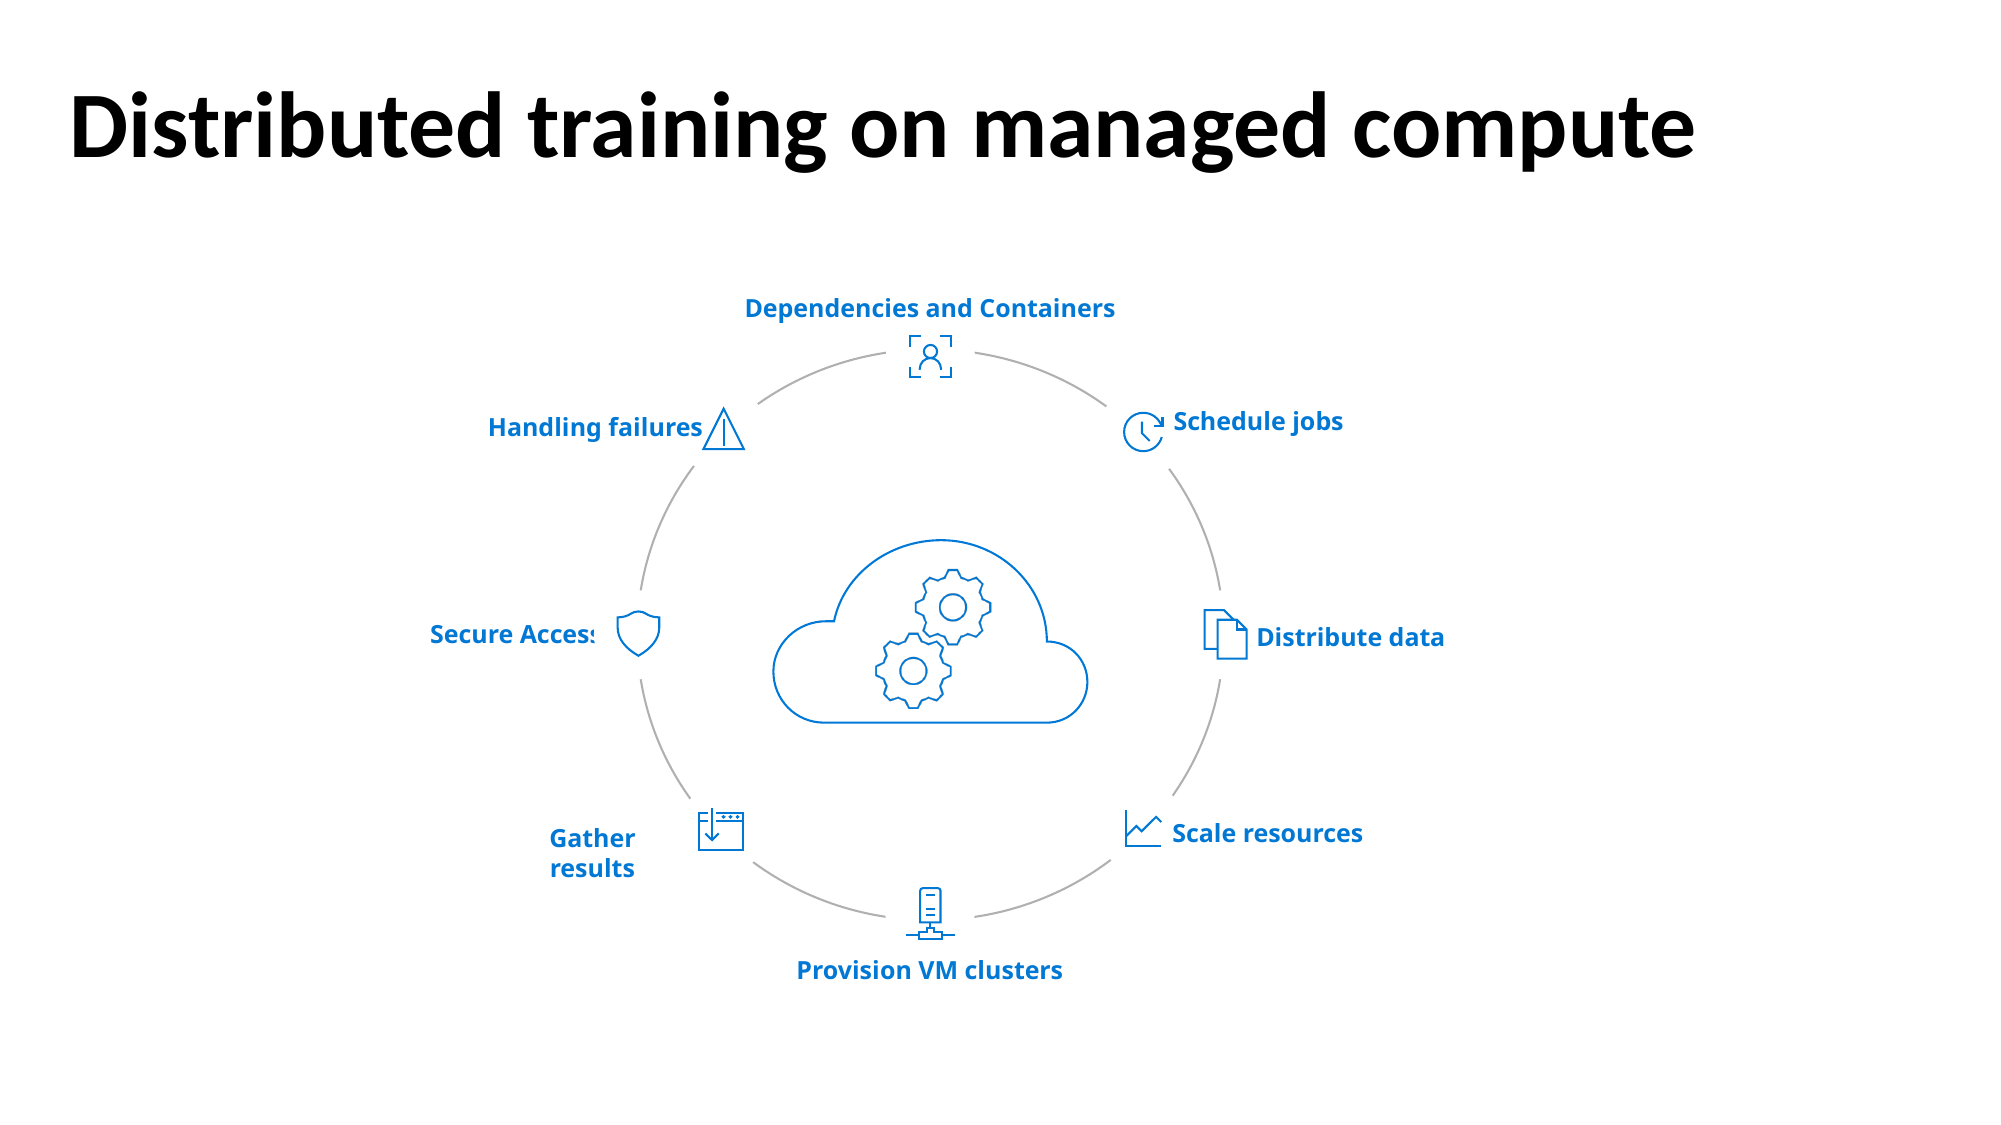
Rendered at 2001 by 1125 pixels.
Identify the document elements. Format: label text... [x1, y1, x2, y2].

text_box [1097, 388, 1408, 479]
text_box [910, 336, 920, 347]
text_box [919, 344, 941, 369]
text_box [679, 387, 768, 477]
text_box [641, 352, 1220, 869]
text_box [1178, 589, 1516, 680]
text_box [941, 367, 951, 378]
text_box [741, 870, 1119, 993]
text_box [910, 367, 920, 378]
title Distributed training on managed compute [69, 49, 1930, 174]
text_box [505, 784, 768, 875]
text_box Dependencies and Containers [712, 284, 1148, 330]
text_box Handling failures [482, 408, 709, 442]
text_box [703, 408, 744, 450]
text_box [941, 336, 951, 347]
text_box [885, 330, 976, 402]
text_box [773, 539, 1088, 723]
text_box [1098, 784, 1433, 875]
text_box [412, 589, 684, 680]
